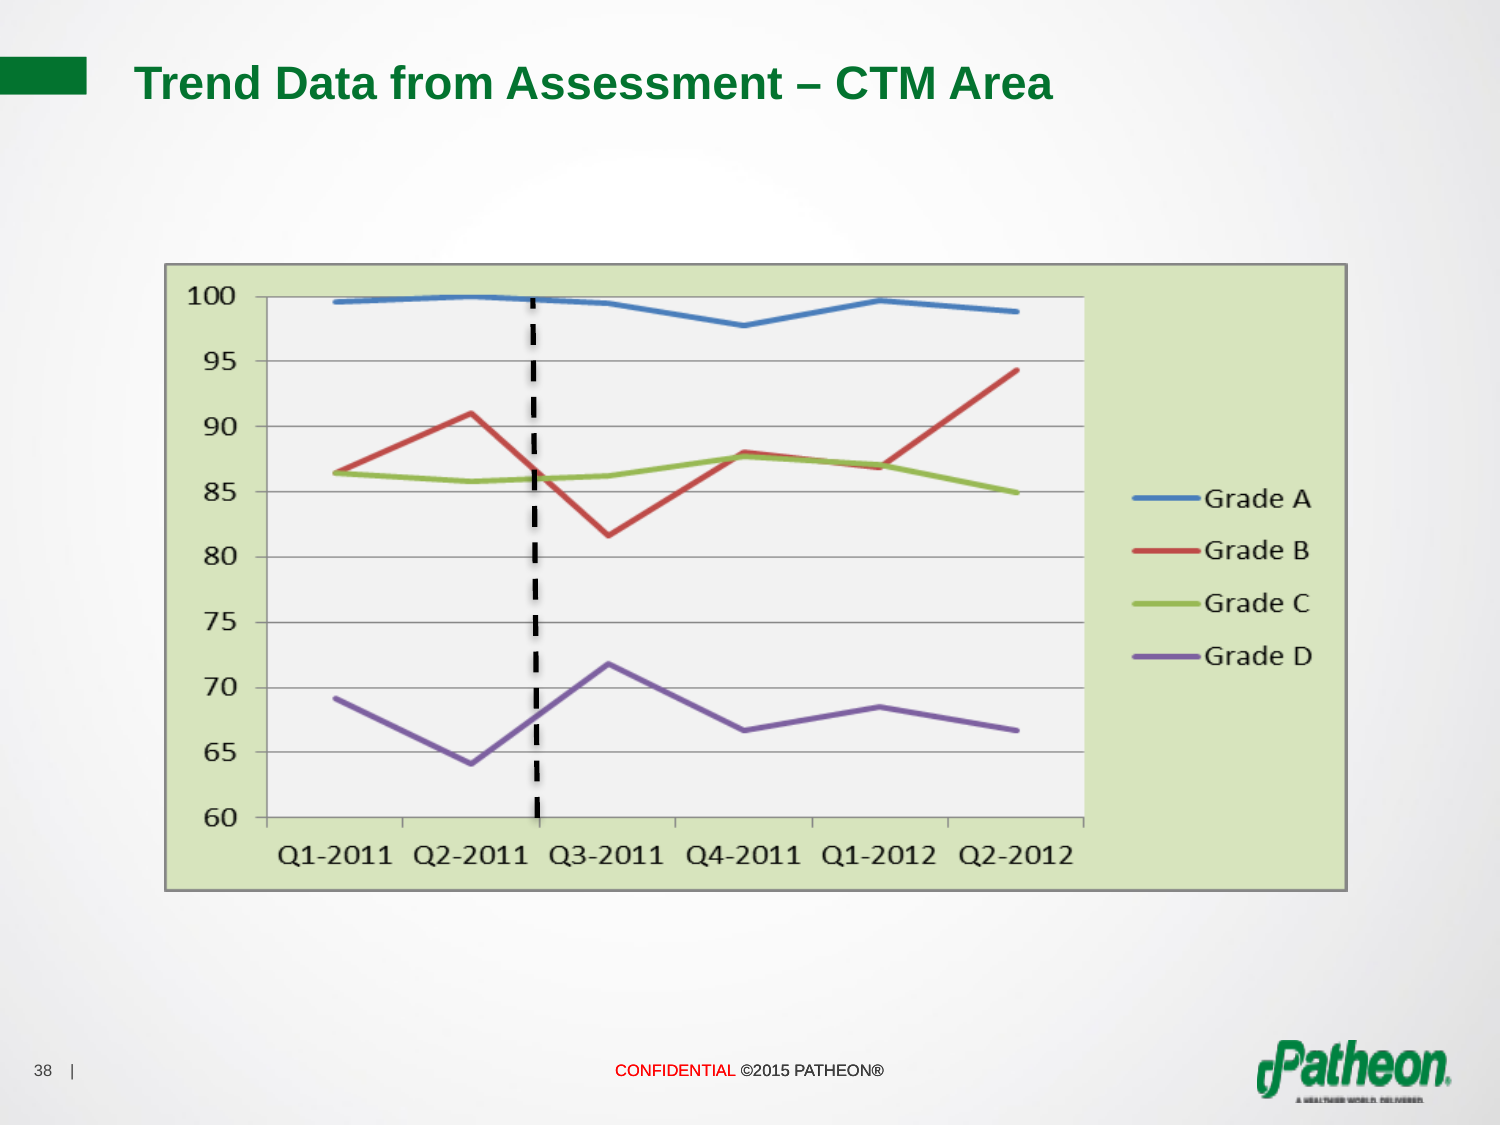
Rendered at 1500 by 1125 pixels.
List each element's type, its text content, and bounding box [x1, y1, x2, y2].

picture [0, 0, 1500, 1125]
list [163, 263, 1348, 892]
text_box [532, 297, 538, 819]
title Trend Data from Assessment – CTM Area [119, 45, 1425, 133]
